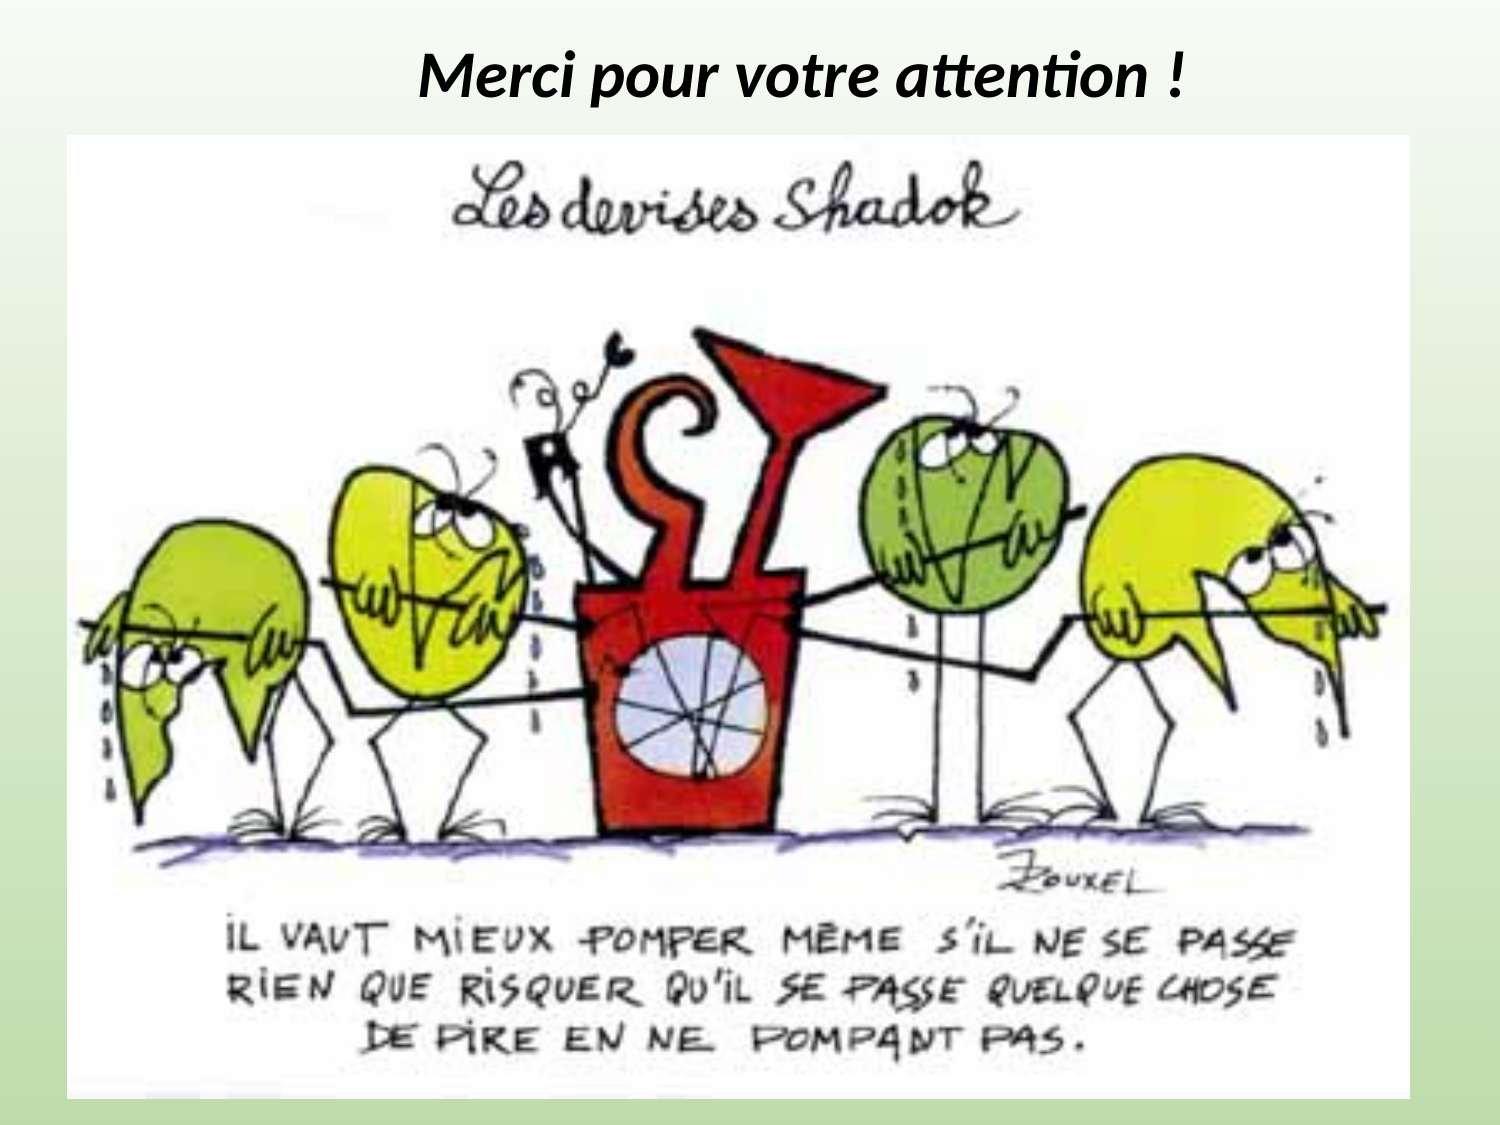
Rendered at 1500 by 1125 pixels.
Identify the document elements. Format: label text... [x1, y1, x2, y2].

picture [67, 135, 1410, 1099]
title Merci pour votre attention ! [155, 0, 1450, 185]
